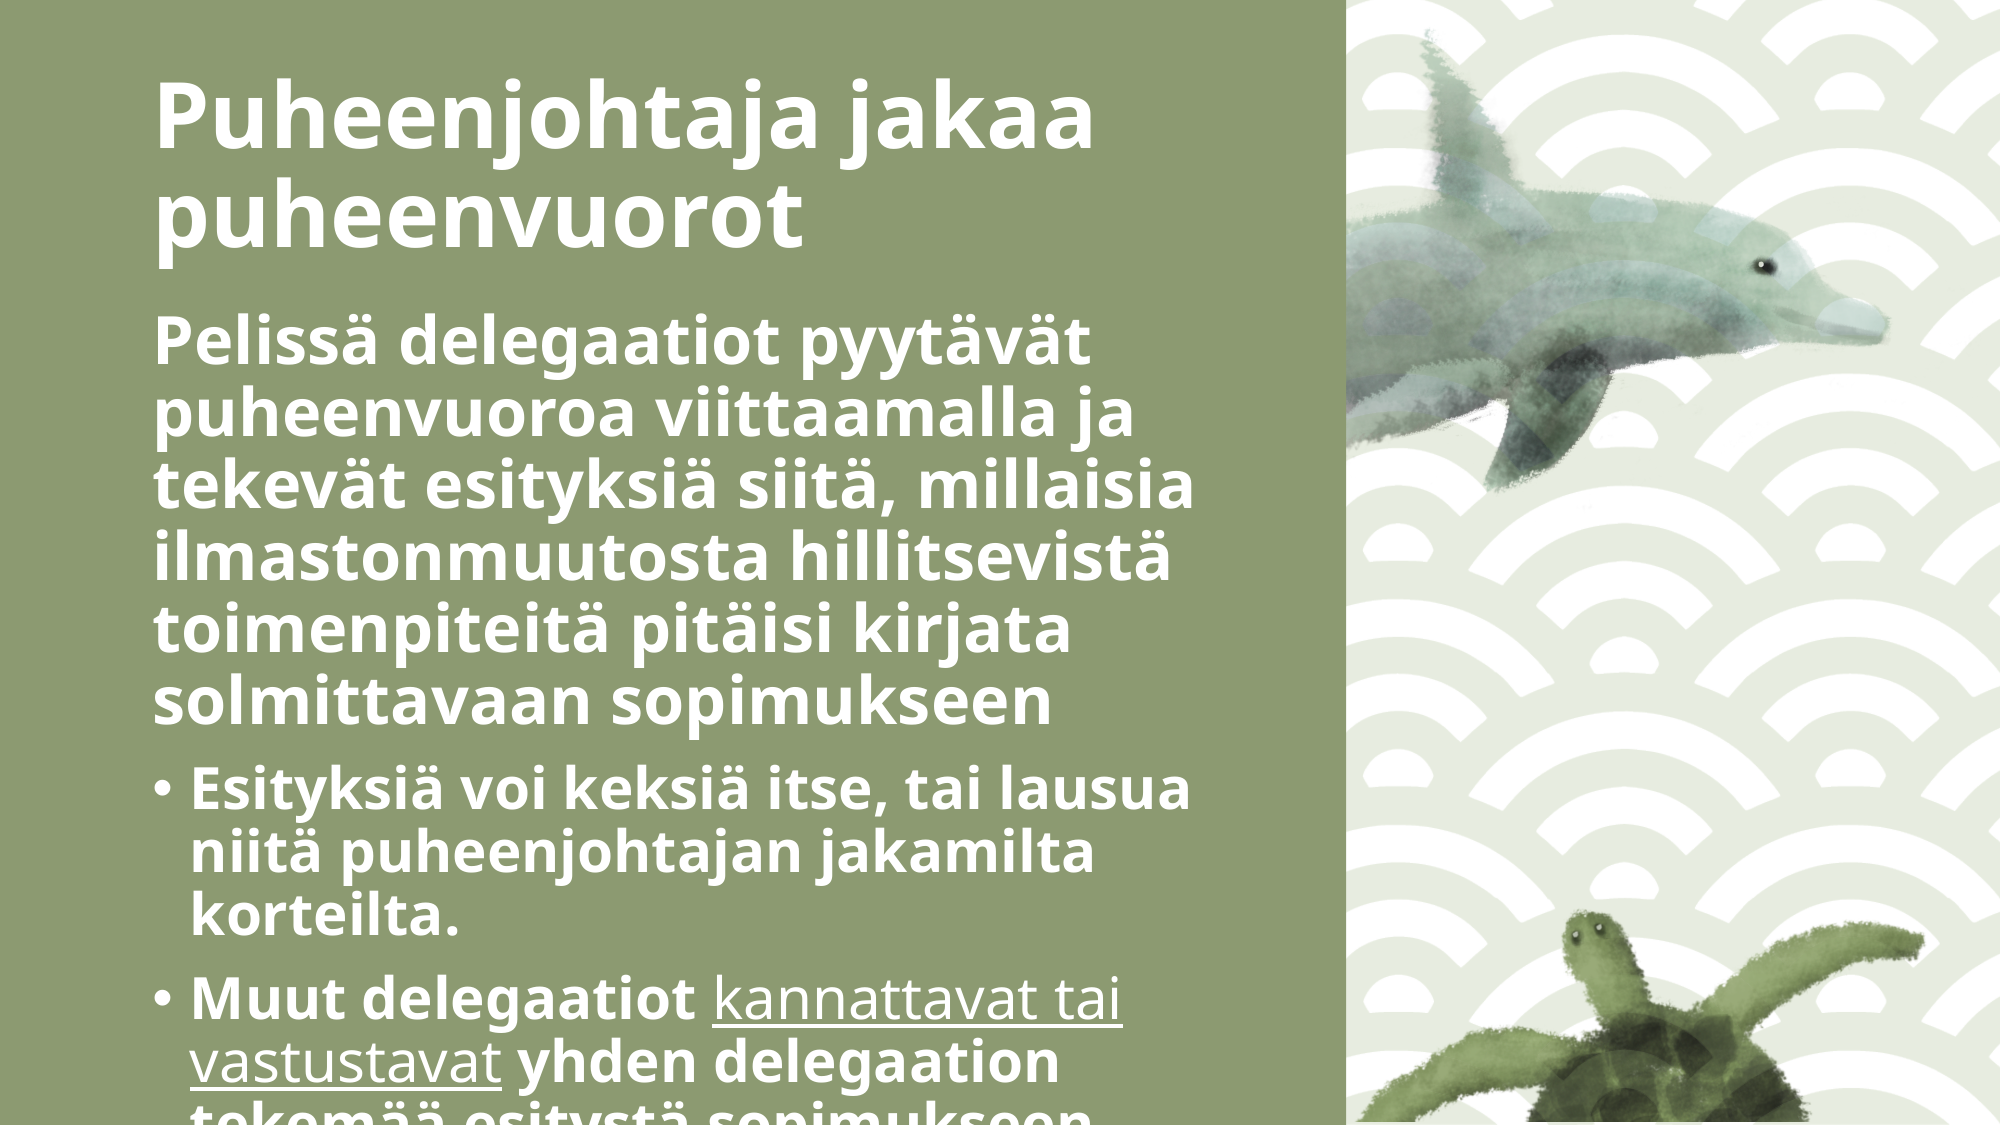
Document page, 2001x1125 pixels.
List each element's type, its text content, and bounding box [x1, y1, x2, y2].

list Pelissä delegaatiot pyytävät puheenvuoroa viittaamalla ja tekevät esityksiä siitä, millaisia ilmastonmuutosta hillitsevistä toimenpiteitä pitäisi kirjata solmittavaan sopimukseen Esityksiä voi keksiä itse, tai lausua niitä puheenjohtajan jakamilta korteilta. Muut delegaatiot kannattavat tai vastustavat yhden delegaation tekemää esitystä sopimukseen. [137, 299, 1253, 1014]
picture [1236, 0, 2000, 1125]
text_box [0, 0, 1346, 1125]
title Puheenjohtaja jakaa puheenvuorot [137, 59, 1346, 278]
